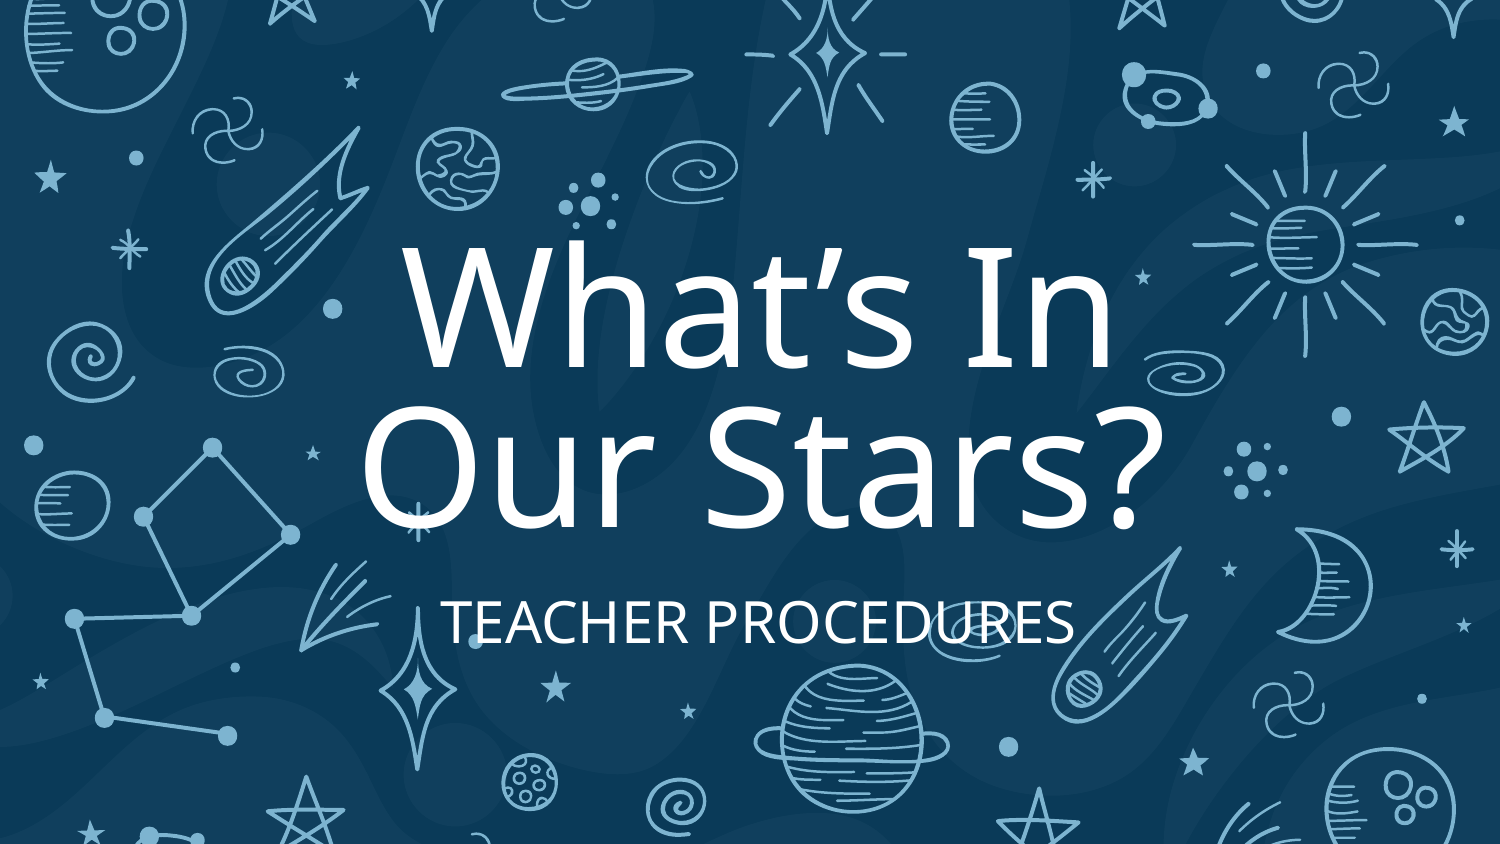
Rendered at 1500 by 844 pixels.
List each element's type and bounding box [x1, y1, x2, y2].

text_box [6, 0, 1493, 844]
